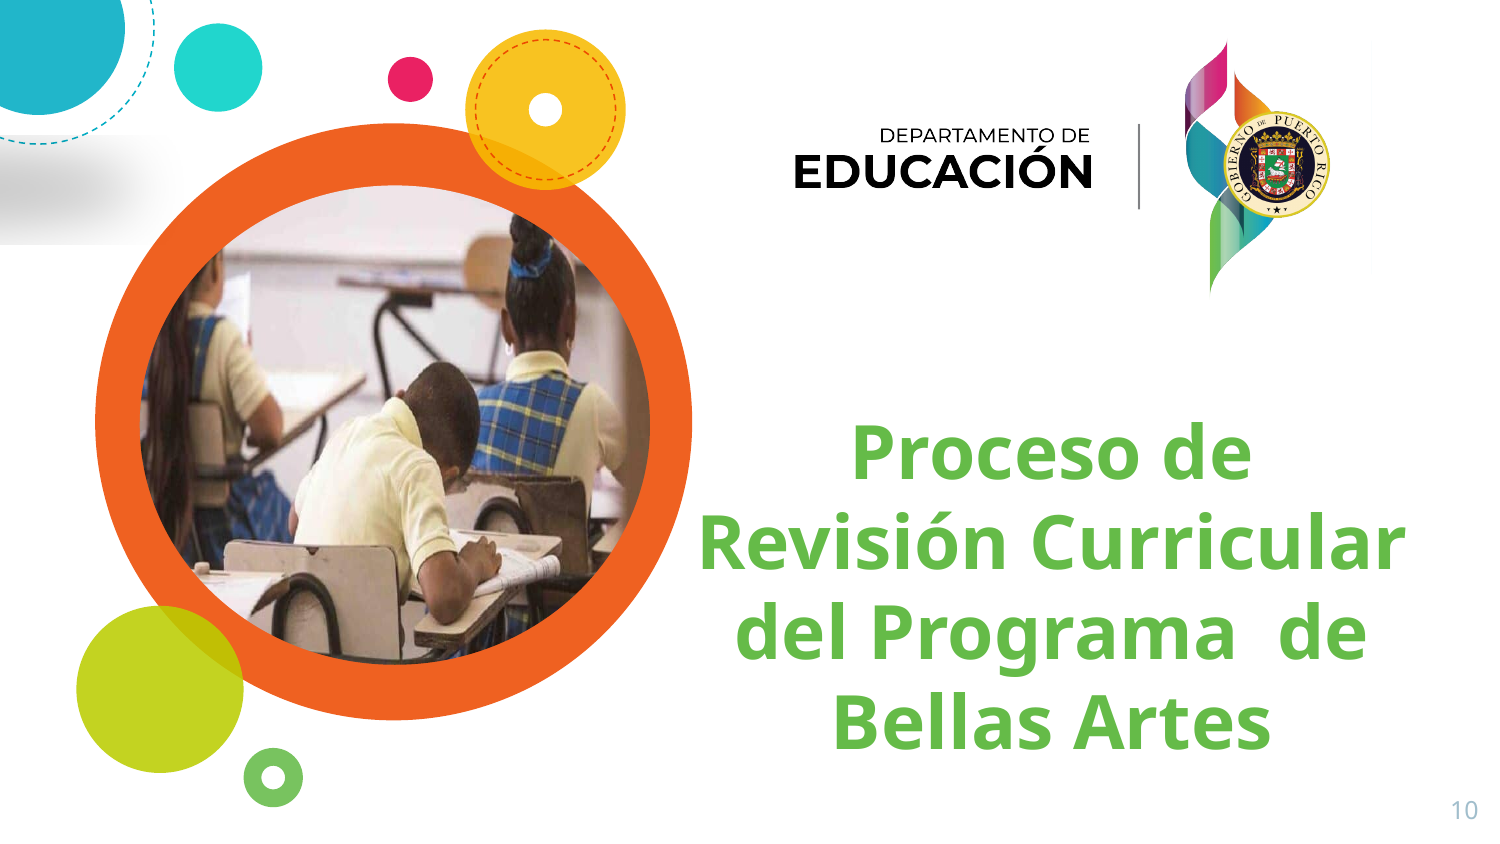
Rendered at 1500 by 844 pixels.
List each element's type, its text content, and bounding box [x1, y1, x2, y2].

picture [139, 0, 1372, 665]
slide_number 10 [1416, 779, 1494, 844]
title Proceso de Revisión Curricular del Programa de Bellas Artes [678, 364, 1426, 780]
